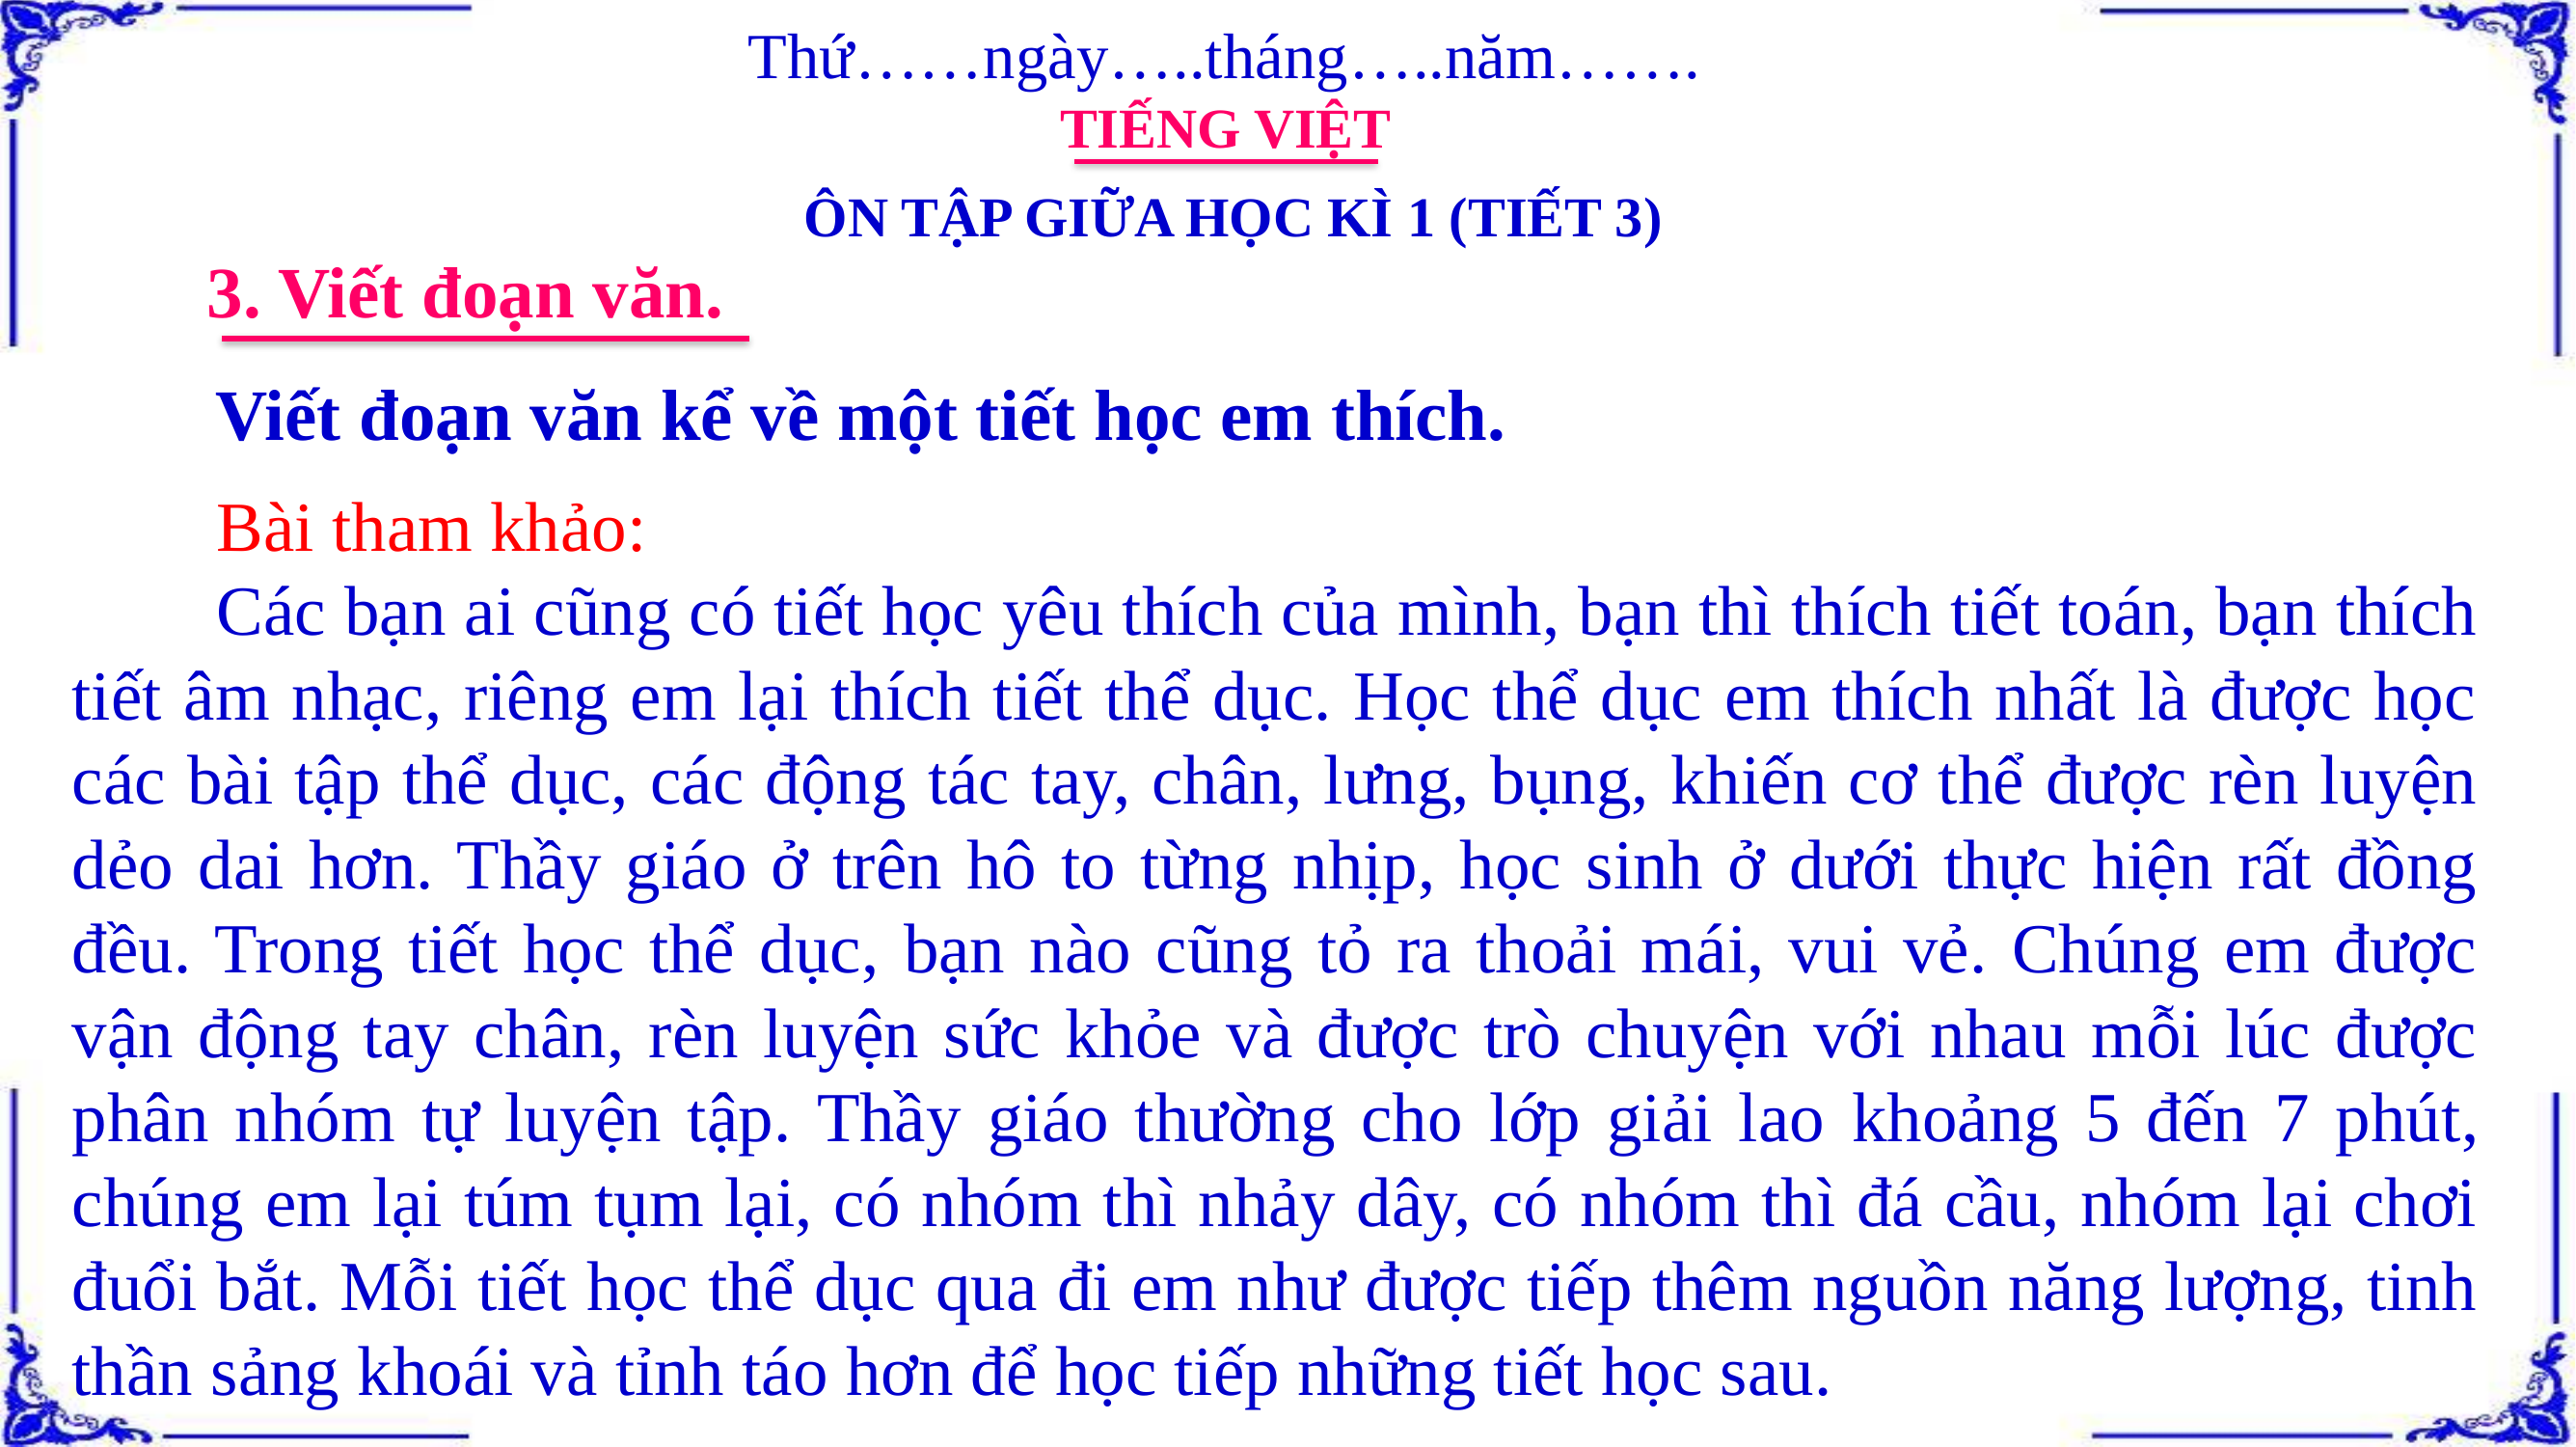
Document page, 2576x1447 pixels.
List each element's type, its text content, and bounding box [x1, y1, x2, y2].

text_box Viết đoạn văn kể về một tiết học em thích. [201, 360, 2411, 462]
text_box Bài tham khảo: Các bạn ai cũng có tiết học yêu thích của mình, bạn thì thích tiết toán, bạn thích tiết âm nhạc, riêng em lại thích tiết thể dục. Học thể dục em thích nhất là được học các bài tập thể dục, các động tác tay, chân, lưng, bụng, khiến cơ thể được rèn luyện dẻo dai hơn. Thầy giáo ở trên hô to từng nhịp, học sinh ở dưới thực hiện rất đồng đều. Trong tiết học thể dục, bạn nào cũng tỏ ra thoải mái, vui vẻ. Chúng em được vận động tay chân, rèn luyện sức khỏe và được trò chuyện với nhau mỗi lúc được phân nhóm tự luyện tập. Thầy giáo thường cho lớp giải lao khoảng 5 đến 7 phút, chúng em lại túm tụm lại, có nhóm thì nhảy dây, có nhóm thì đá cầu, nhóm lại chơi đuổi bắt. Mỗi tiết học thể dục qua đi em như được tiếp thêm nguồn năng lượng, tinh thần sảng khoái và tỉnh táo hơn để học tiếp những tiết học sau. [58, 473, 2493, 1417]
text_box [730, 6, 1721, 260]
picture [0, 0, 2576, 1447]
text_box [192, 237, 1307, 341]
